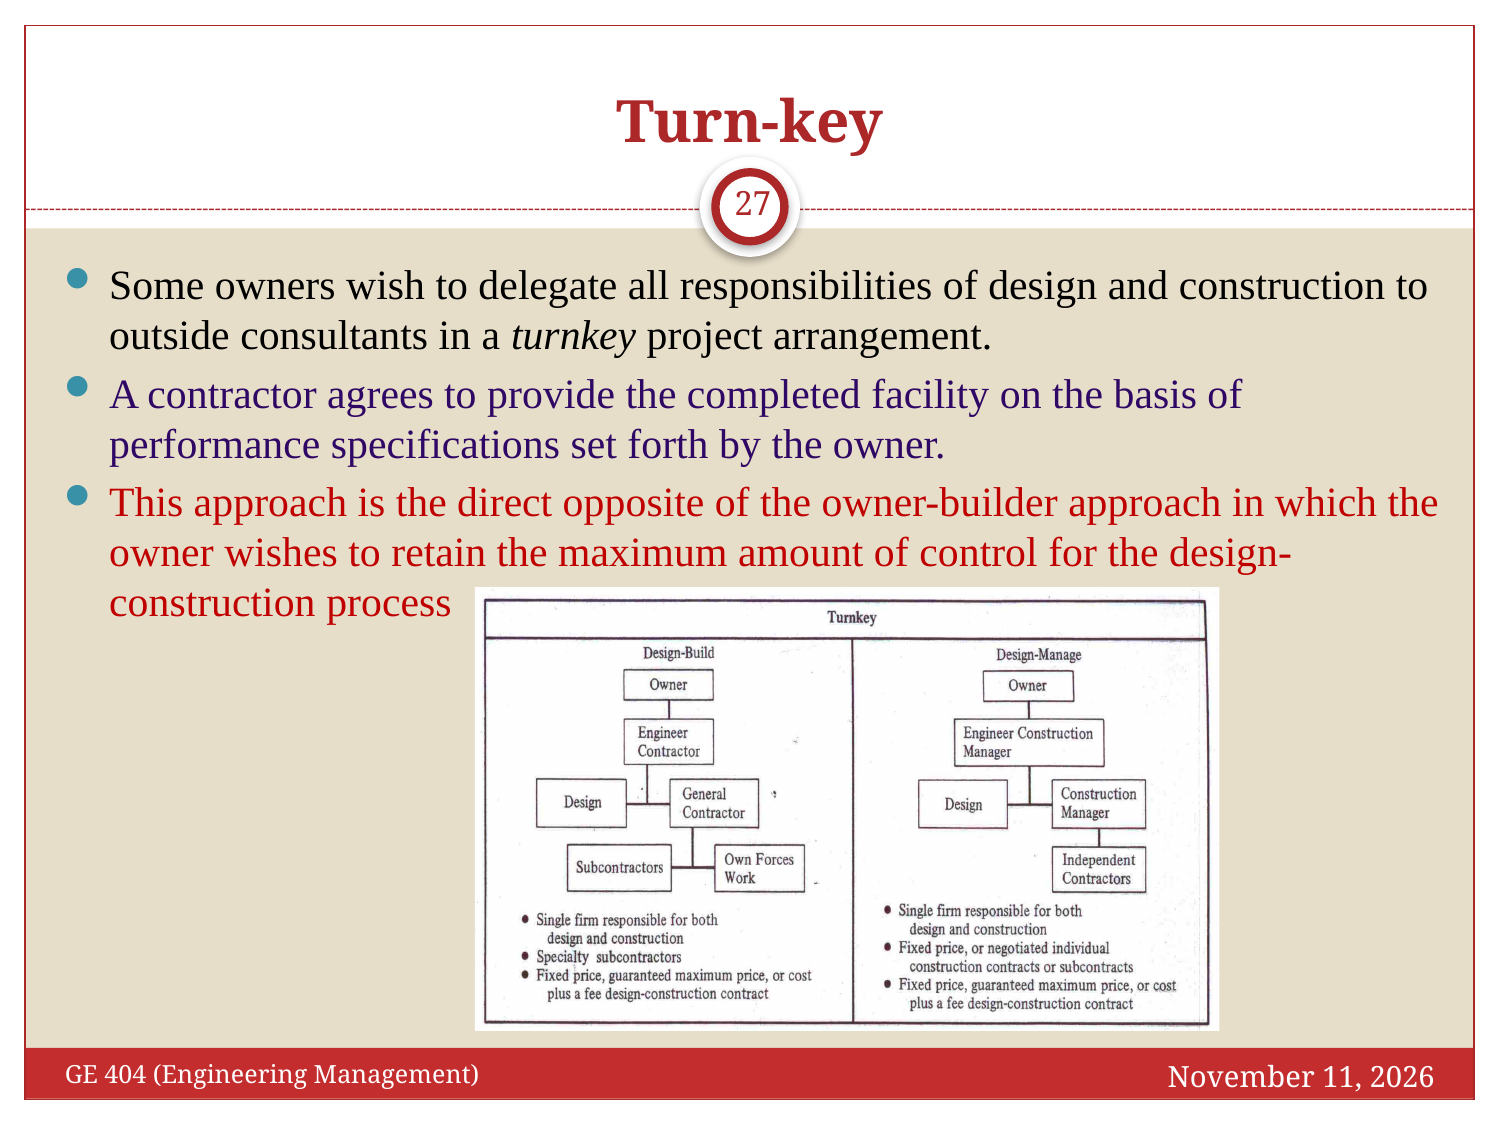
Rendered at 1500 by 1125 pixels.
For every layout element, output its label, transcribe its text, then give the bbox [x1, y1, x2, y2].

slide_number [950, 1050, 1450, 1111]
title Turn-key [49, 37, 1450, 162]
picture [474, 587, 1220, 1032]
footer GE 404 (Engineering Management) [50, 1051, 638, 1112]
slide_number 27 [715, 168, 791, 241]
list Some owners wish to delegate all responsibilities of design and construction to outside consultants in a turnkey project arrangement. A contractor agrees to provide the completed facility on the basis of performance specifications set forth by the owner. This approach is the direct opposite of the owner-builder approach in which the owner wishes to retain the maximum amount of control for the design-construction process [49, 250, 1475, 1001]
